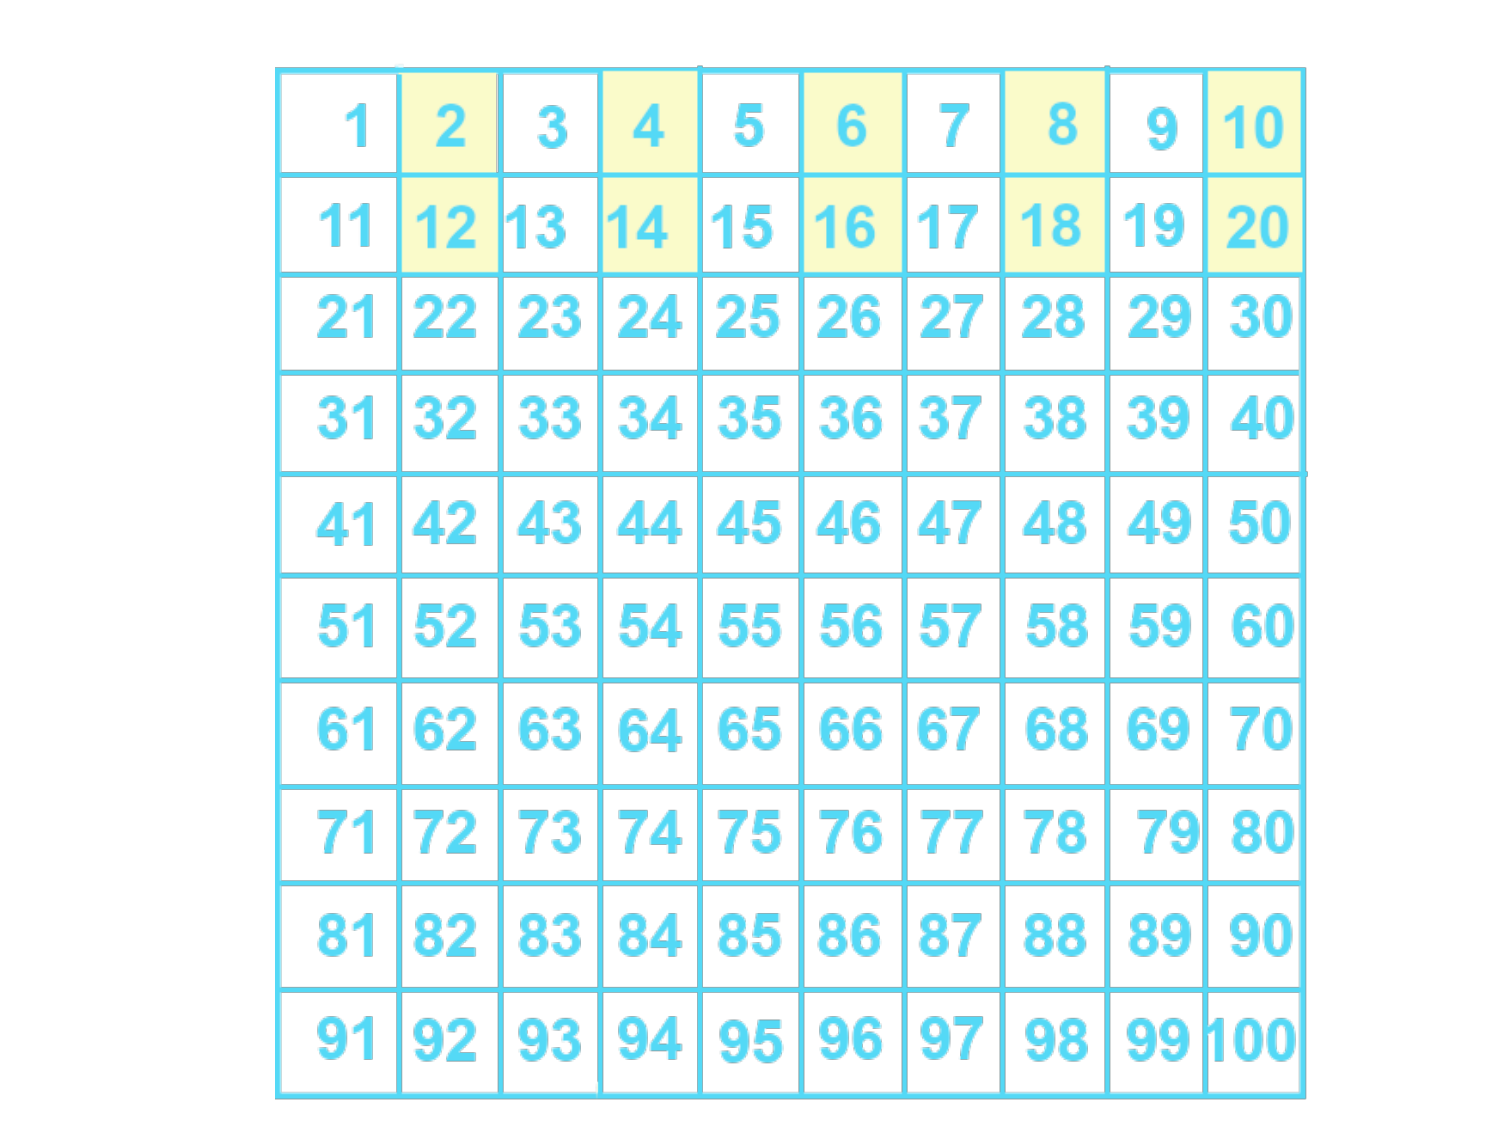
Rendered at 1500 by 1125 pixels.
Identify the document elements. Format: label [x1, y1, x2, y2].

picture [274, 0, 1375, 1120]
